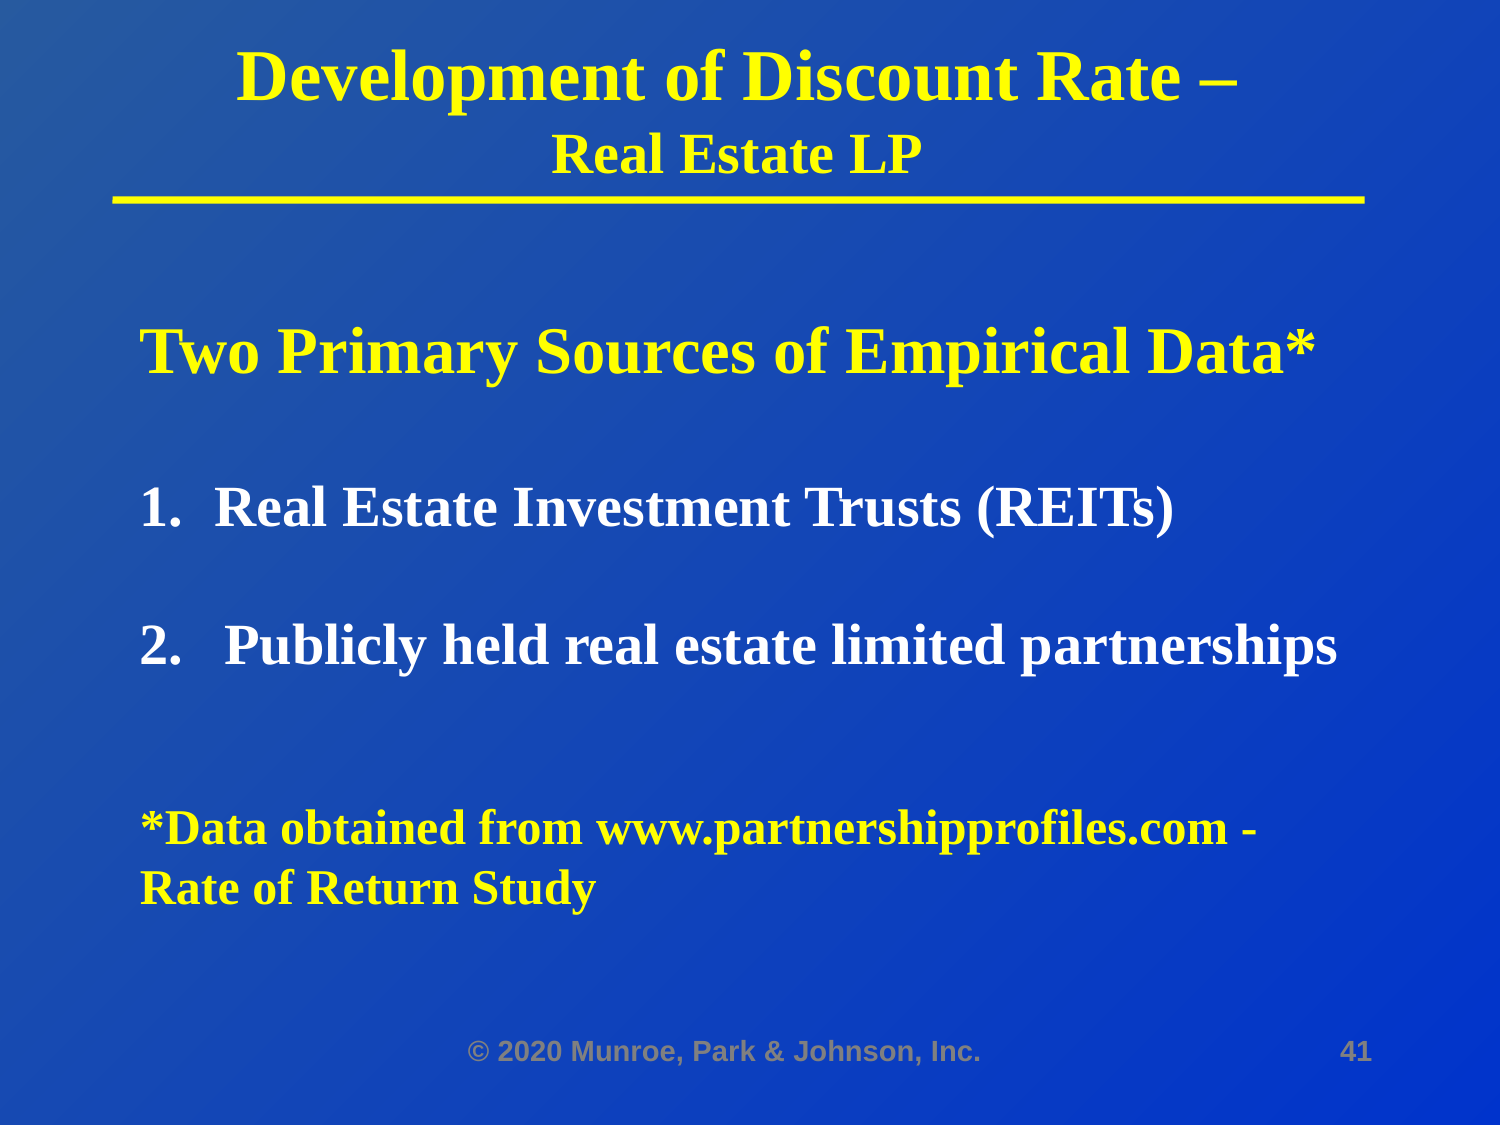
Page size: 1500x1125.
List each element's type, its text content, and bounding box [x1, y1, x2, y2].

title Development of Discount Rate – Real Estate LP [162, 37, 1313, 176]
slide_number 41 [1074, 1024, 1388, 1101]
text_box Two Primary Sources of Empirical Data* 1. Real Estate Investment Trusts (REITs) Publicly held real estate limited partnerships *Data obtained from www.partnershipprofiles.com - Rate of Return Study [125, 299, 1375, 923]
footer © 2020 Munroe, Park & Johnson, Inc. [399, 1024, 1051, 1101]
